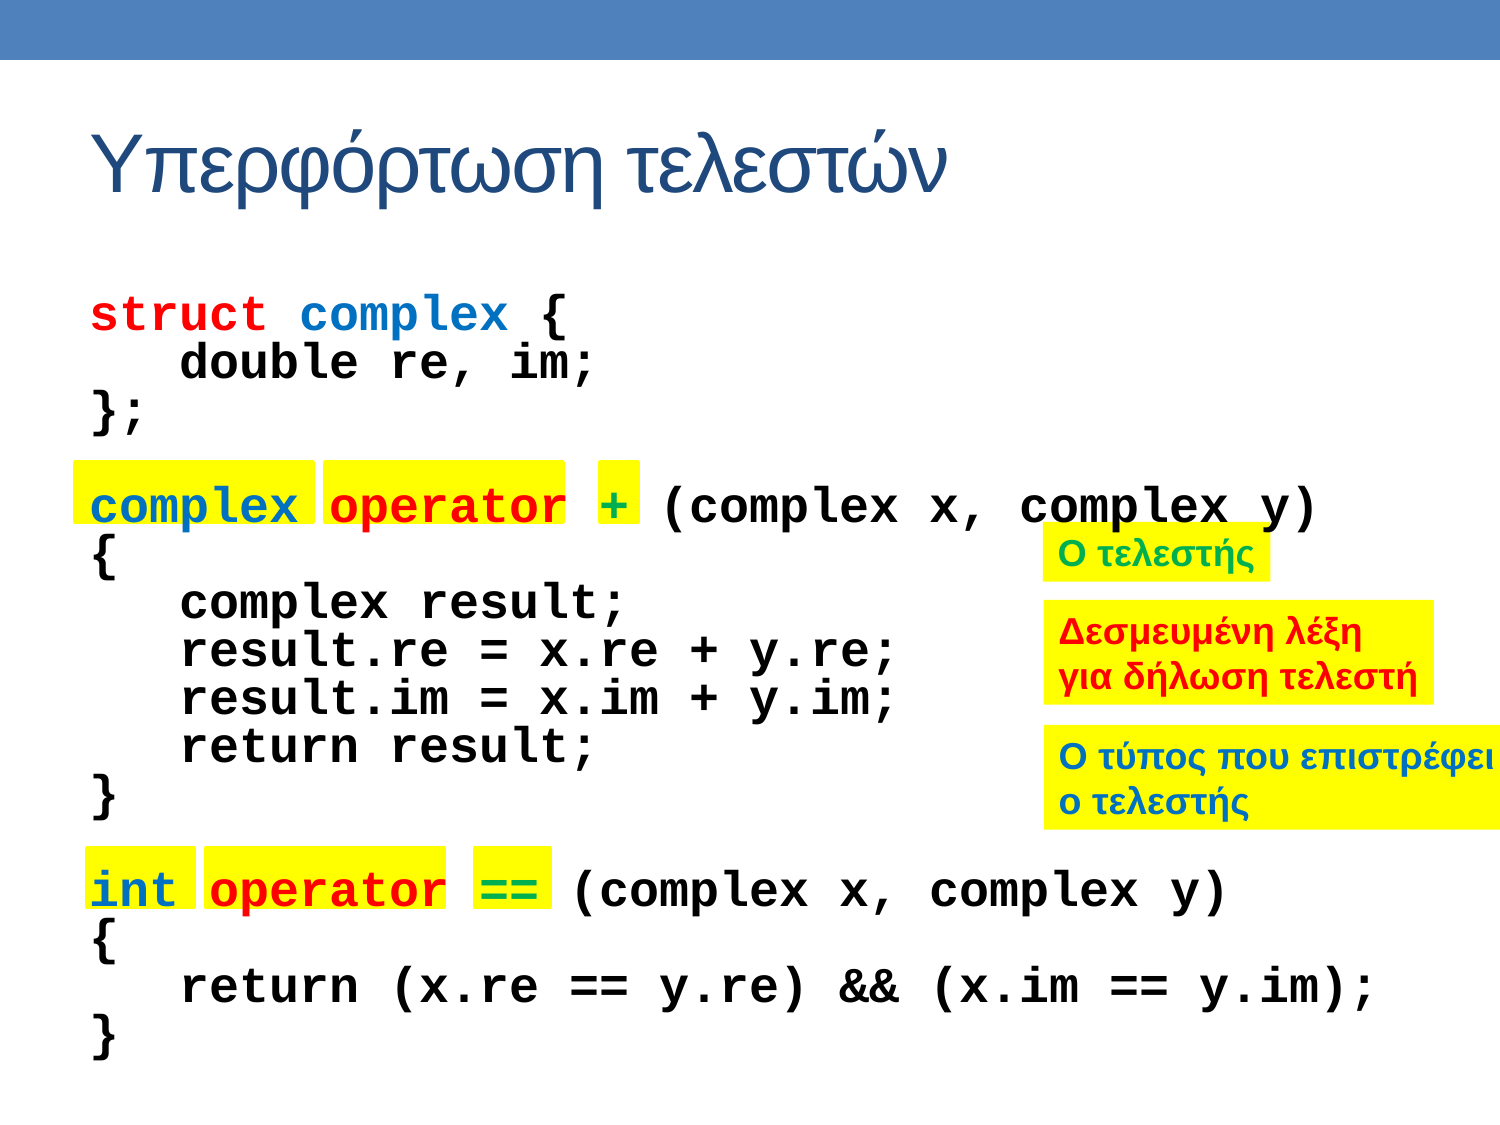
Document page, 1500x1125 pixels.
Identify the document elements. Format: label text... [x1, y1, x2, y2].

text_box Υπερφόρτωση τελεστών [74, 62, 1350, 224]
text_box struct complex { double re, im; }; complex operator + (complex x, complex y) { complex result; result.re = x.re + y.re; result.im = x.im + y.im; return result; } int operator == (complex x, complex y) { return (x.re == y.re) && (x.im == y.im); } [0, 224, 1500, 950]
